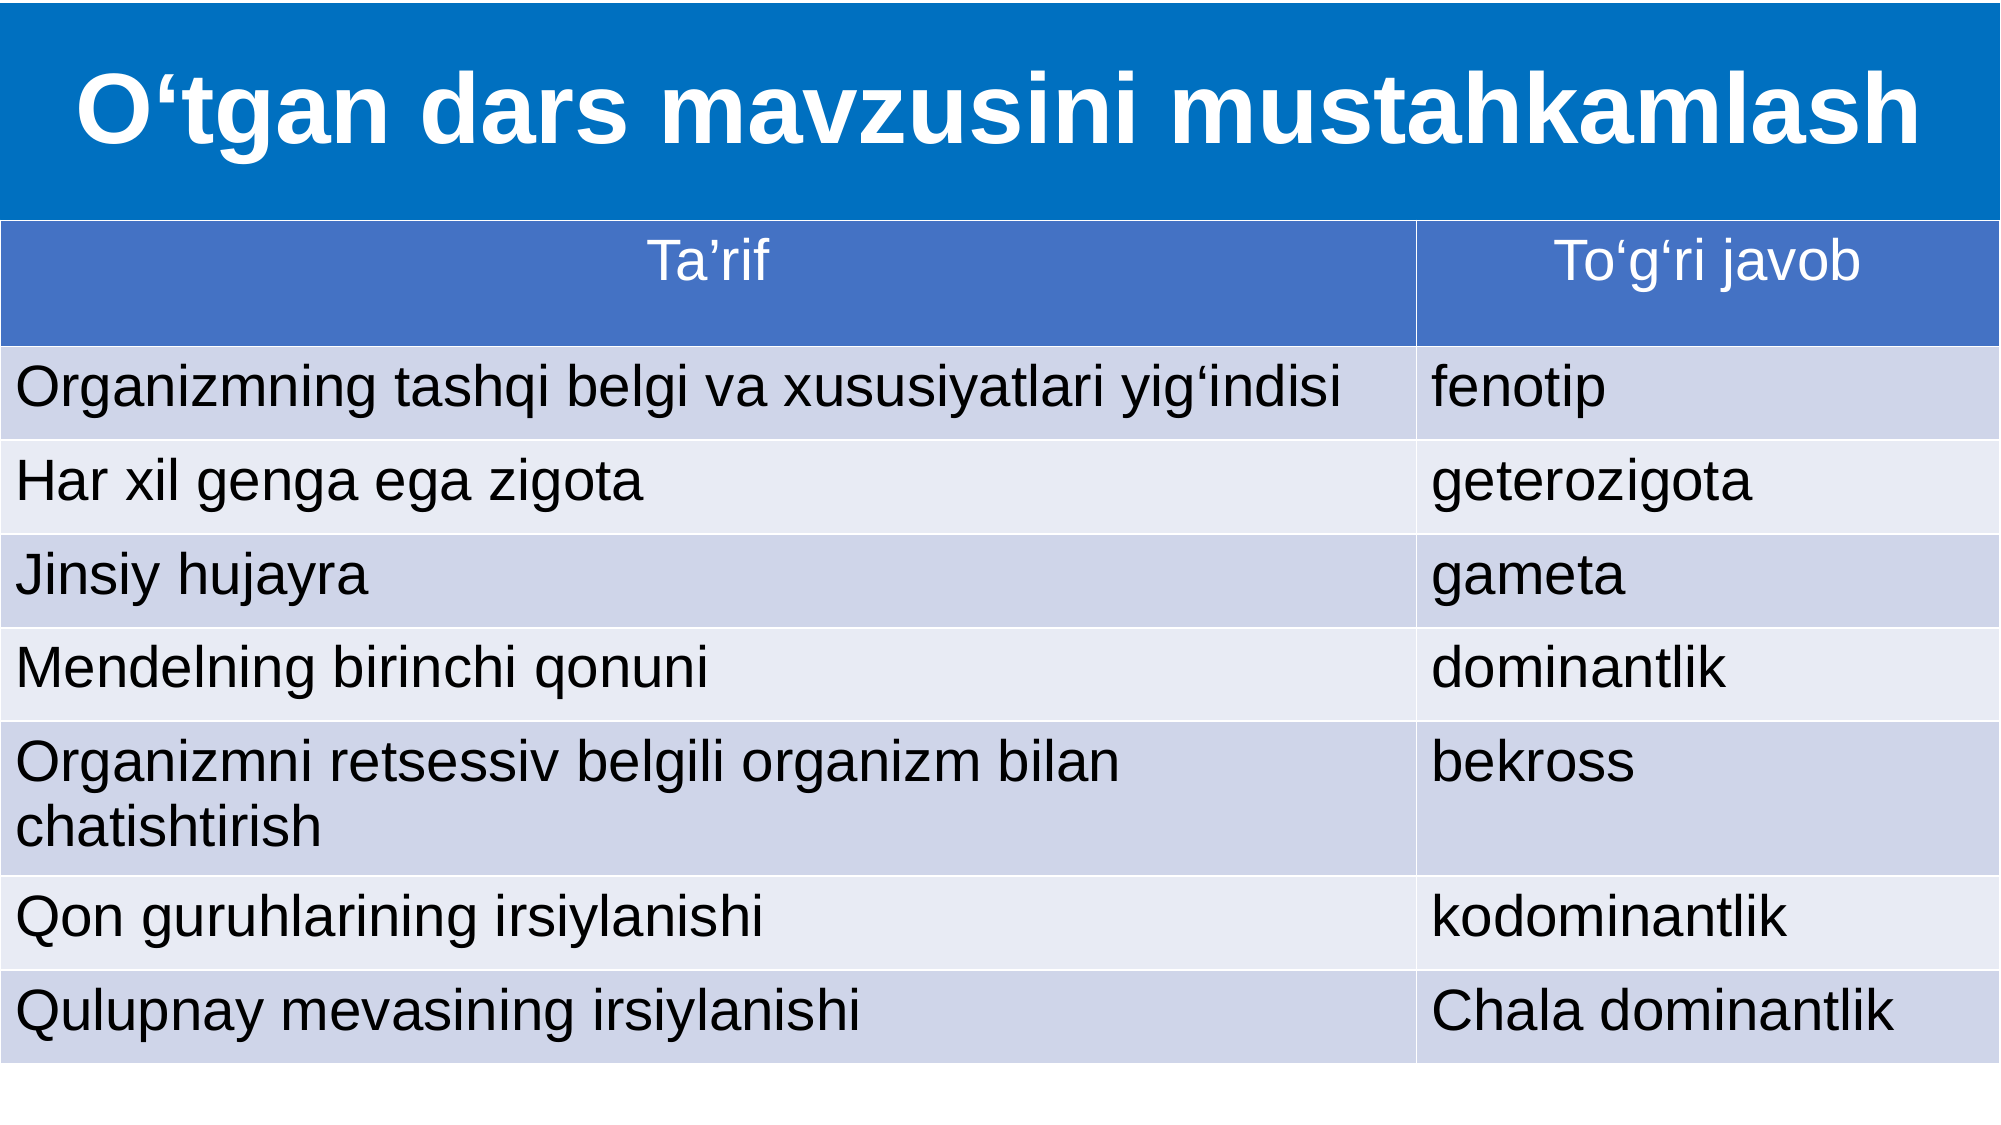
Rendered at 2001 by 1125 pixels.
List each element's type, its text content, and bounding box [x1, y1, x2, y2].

table_cell dominantlik [1417, 629, 1999, 720]
table_cell Qulupnay mevasining irsiylanishi [1, 971, 1416, 1063]
table_cell Organizmning tashqi belgi va xususiyatlari yig‘indisi [1, 347, 1416, 439]
table_header To‘g‘ri javob [1417, 221, 1999, 346]
table_cell geterozigota [1417, 441, 1999, 533]
table_cell kodominantlik [1417, 877, 1999, 969]
table_cell Chala dominantlik [1417, 971, 1999, 1063]
table_cell Har xil genga ega zigota [1, 441, 1416, 533]
table_cell Jinsiy hujayra [1, 535, 1416, 627]
title O‘tgan dars mavzusini mustahkamlash [0, 3, 2000, 220]
table_cell gameta [1417, 535, 1999, 627]
table_cell Organizmni retsessiv belgili organizm bilan chatishtirish [1, 722, 1416, 875]
table_cell Qon guruhlarining irsiylanishi [1, 877, 1416, 969]
table_cell bekross [1417, 722, 1999, 875]
table_header Ta’rif [1, 221, 1416, 346]
table_cell Mendelning birinchi qonuni [1, 629, 1416, 720]
table_cell fenotip [1417, 347, 1999, 439]
